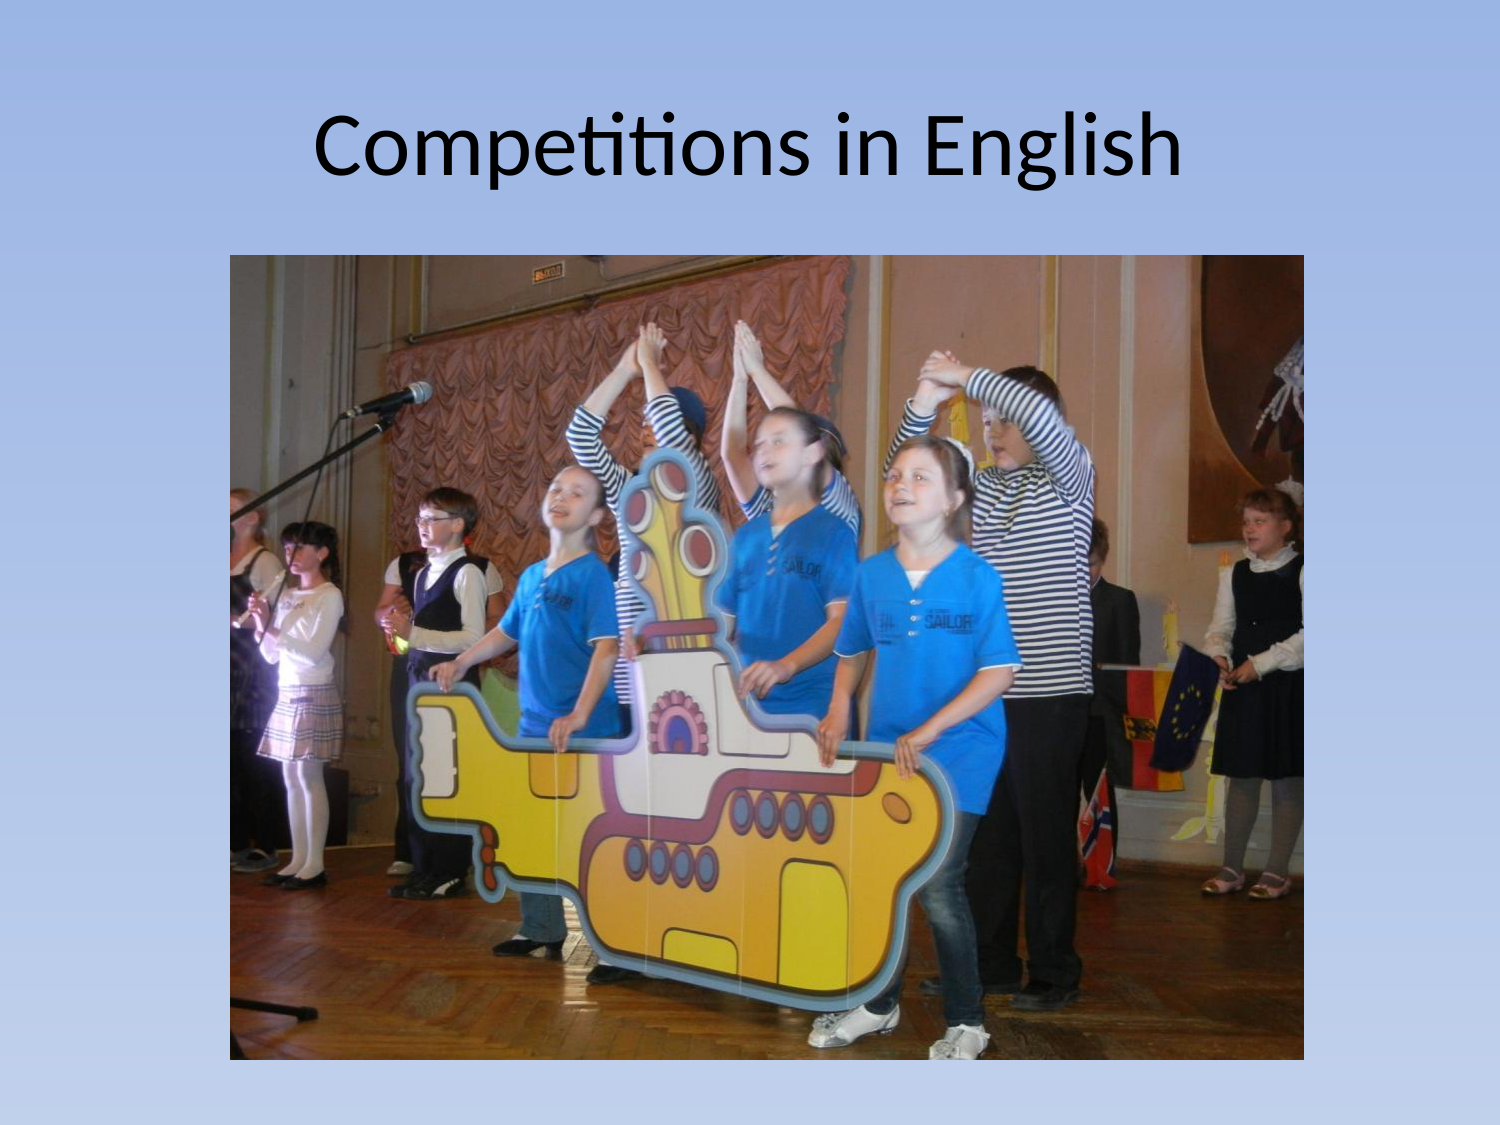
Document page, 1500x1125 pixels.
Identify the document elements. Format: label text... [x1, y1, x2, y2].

title Competitions in English [74, 44, 1426, 233]
picture [229, 255, 1304, 1061]
